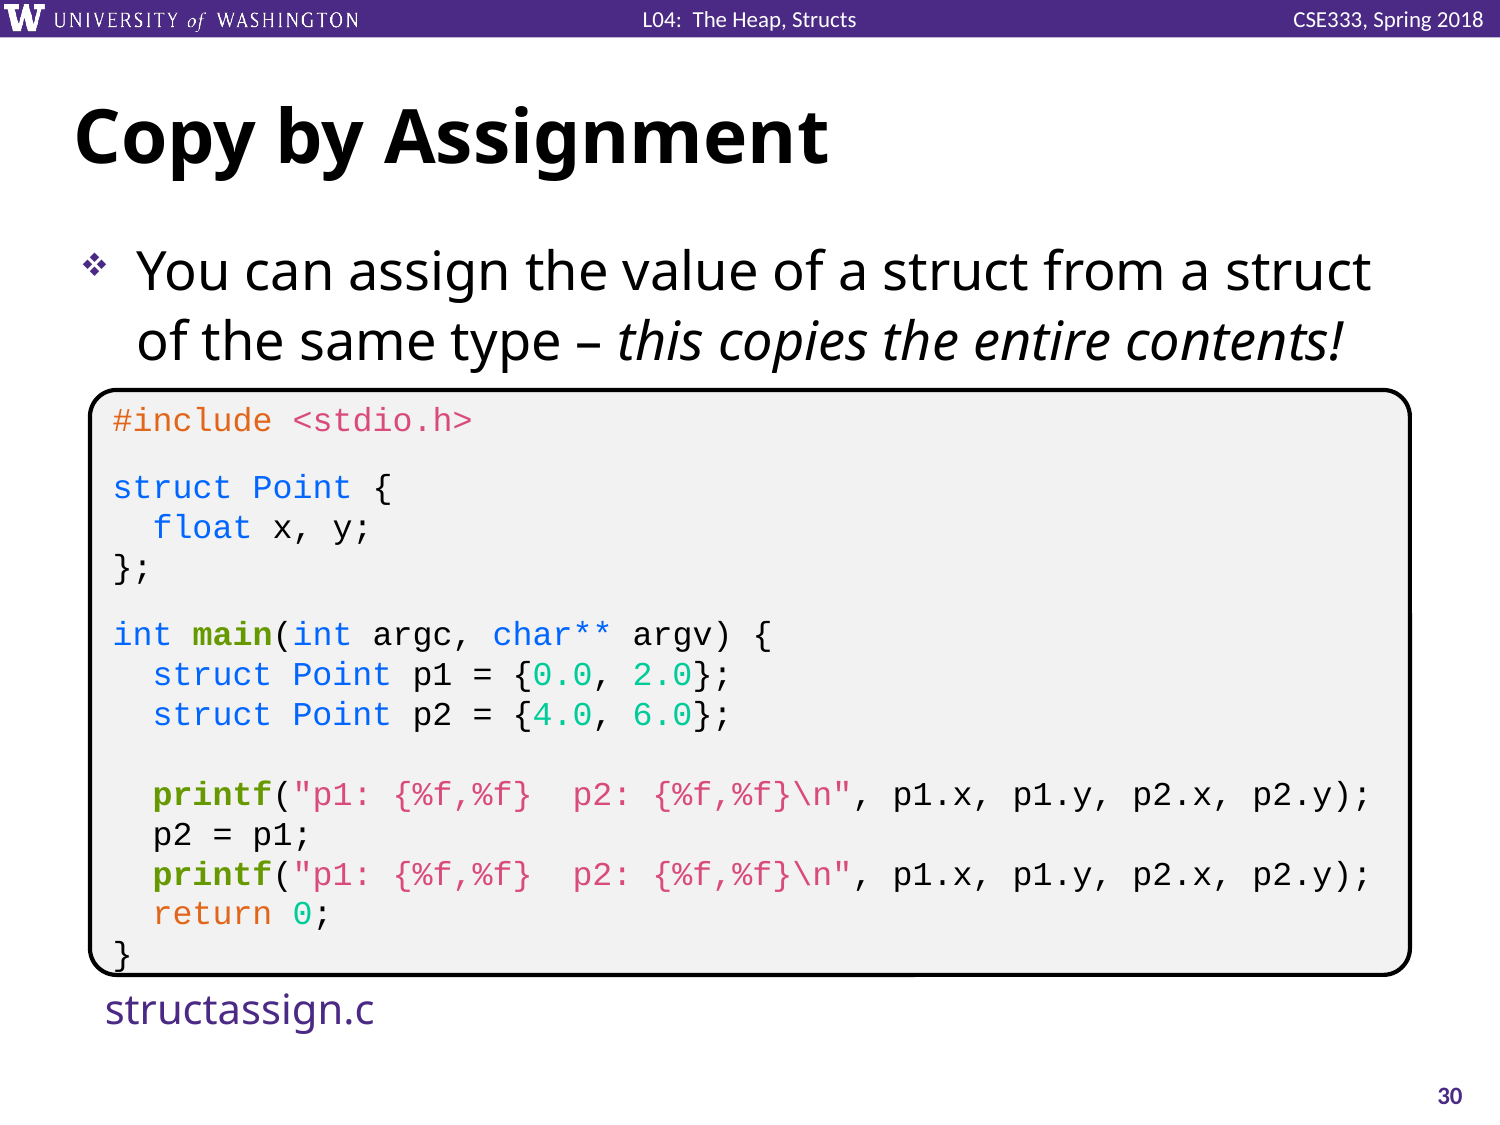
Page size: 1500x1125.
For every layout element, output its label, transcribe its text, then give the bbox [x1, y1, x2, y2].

picture [4, 4, 358, 32]
title Copy by Assignment [58, 71, 1438, 197]
text_box structassign.c [89, 975, 465, 1041]
text_box #include <stdio.h> struct Point { float x, y; }; int main(int argc, char** argv) { struct Point p1 = {0.0, 2.0}; struct Point p2 = {4.0, 6.0}; printf("p1: {%f,%f} p2: {%f,%f}\n", p1.x, p1.y, p2.x, p2.y); p2 = p1; printf("p1: {%f,%f} p2: {%f,%f}\n", p1.x, p1.y, p2.x, p2.y); return 0; } [89, 389, 1410, 975]
list You can assign the value of a struct from a struct of the same type – this copies the entire contents! [64, 223, 1438, 404]
slide_number 30 [1400, 1065, 1500, 1125]
